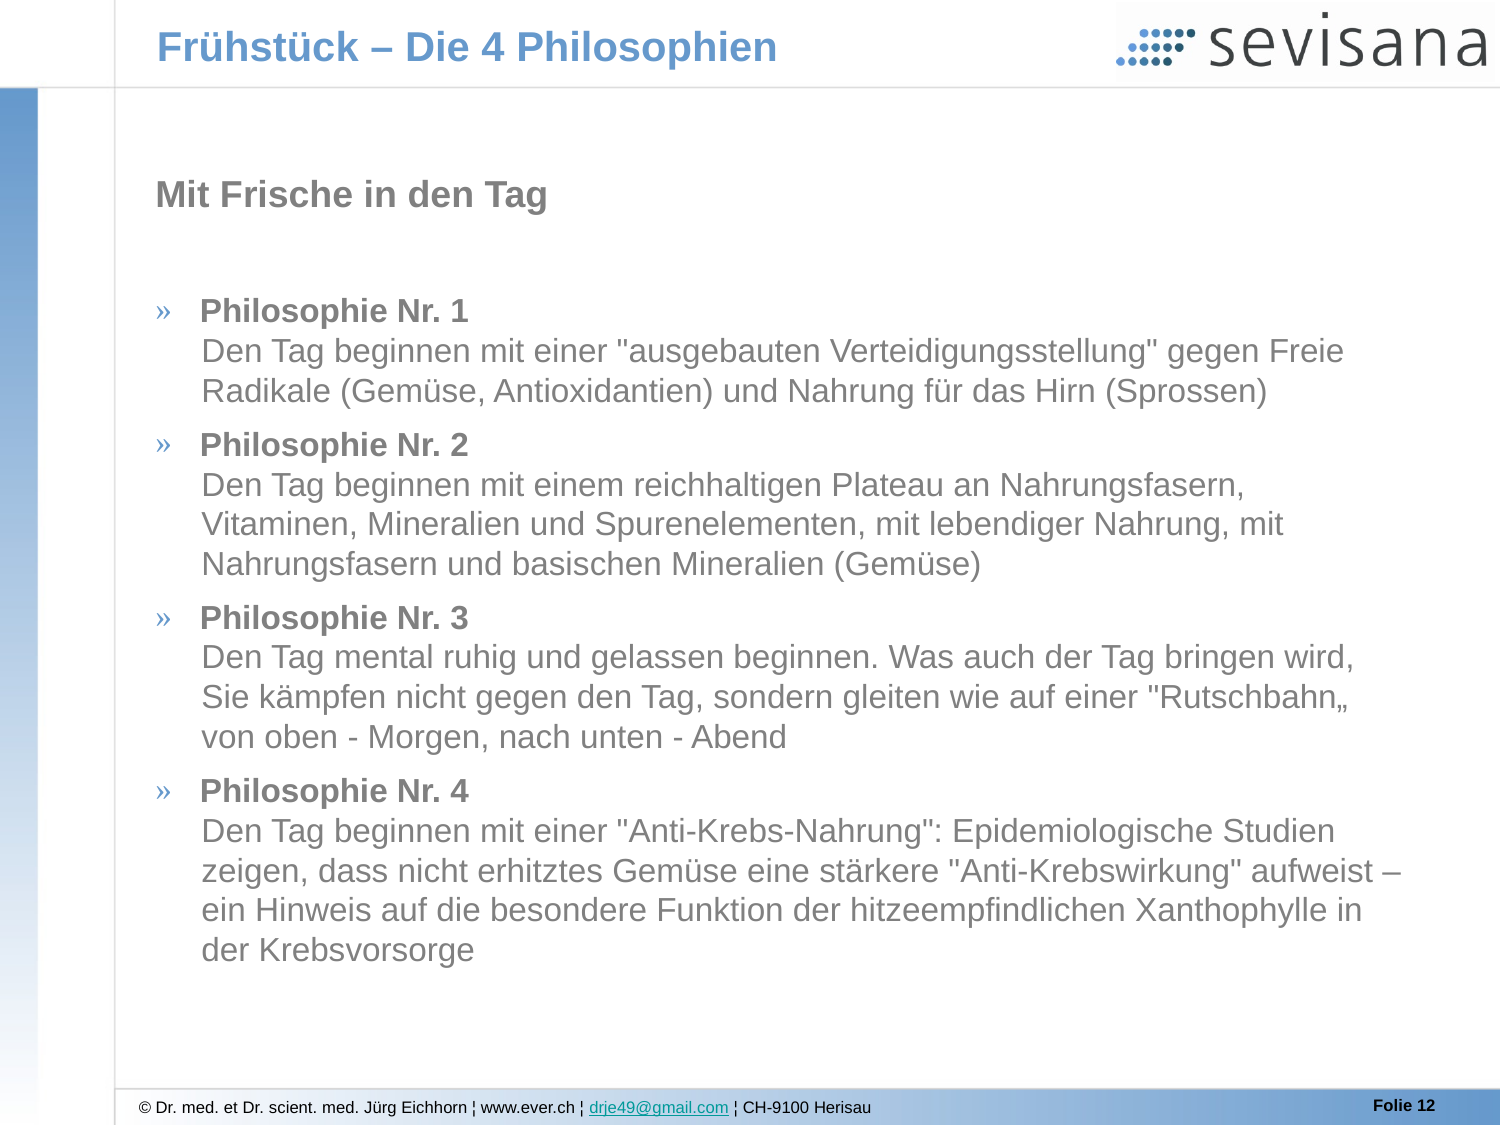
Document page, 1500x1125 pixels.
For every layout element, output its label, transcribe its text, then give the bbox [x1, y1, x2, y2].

list Mit Frische in den Tag Philosophie Nr. 1 Den Tag beginnen mit einer "ausgebauten Verteidigungsstellung" gegen Freie Radikale (Gemüse, Antioxidantien) und Nahrung für das Hirn (Sprossen) Philosophie Nr. 2 Den Tag beginnen mit einem reichhaltigen Plateau an Nahrungsfasern, Vitaminen, Mineralien und Spurenelementen, mit lebendiger Nahrung, mit Nahrungsfasern und basischen Mineralien (Gemüse) Philosophie Nr. 3 Den Tag mental ruhig und gelassen beginnen. Was auch der Tag bringen wird, Sie kämpfen nicht gegen den Tag, sondern gleiten wie auf einer "Rutschbahn„ von oben - Morgen, nach unten - Abend Philosophie Nr. 4 Den Tag beginnen mit einer "Anti-Krebs-Nahrung": Epidemiologische Studien zeigen, dass nicht erhitztes Gemüse eine stärkere "Anti-Krebswirkung" aufweist – ein Hinweis auf die besondere Funktion der hitzeempfindlichen Xanthophylle in der Krebsvorsorge [140, 162, 1430, 1026]
picture [0, 0, 1500, 1125]
title Frühstück – Die 4 Philosophien [141, 7, 1105, 83]
